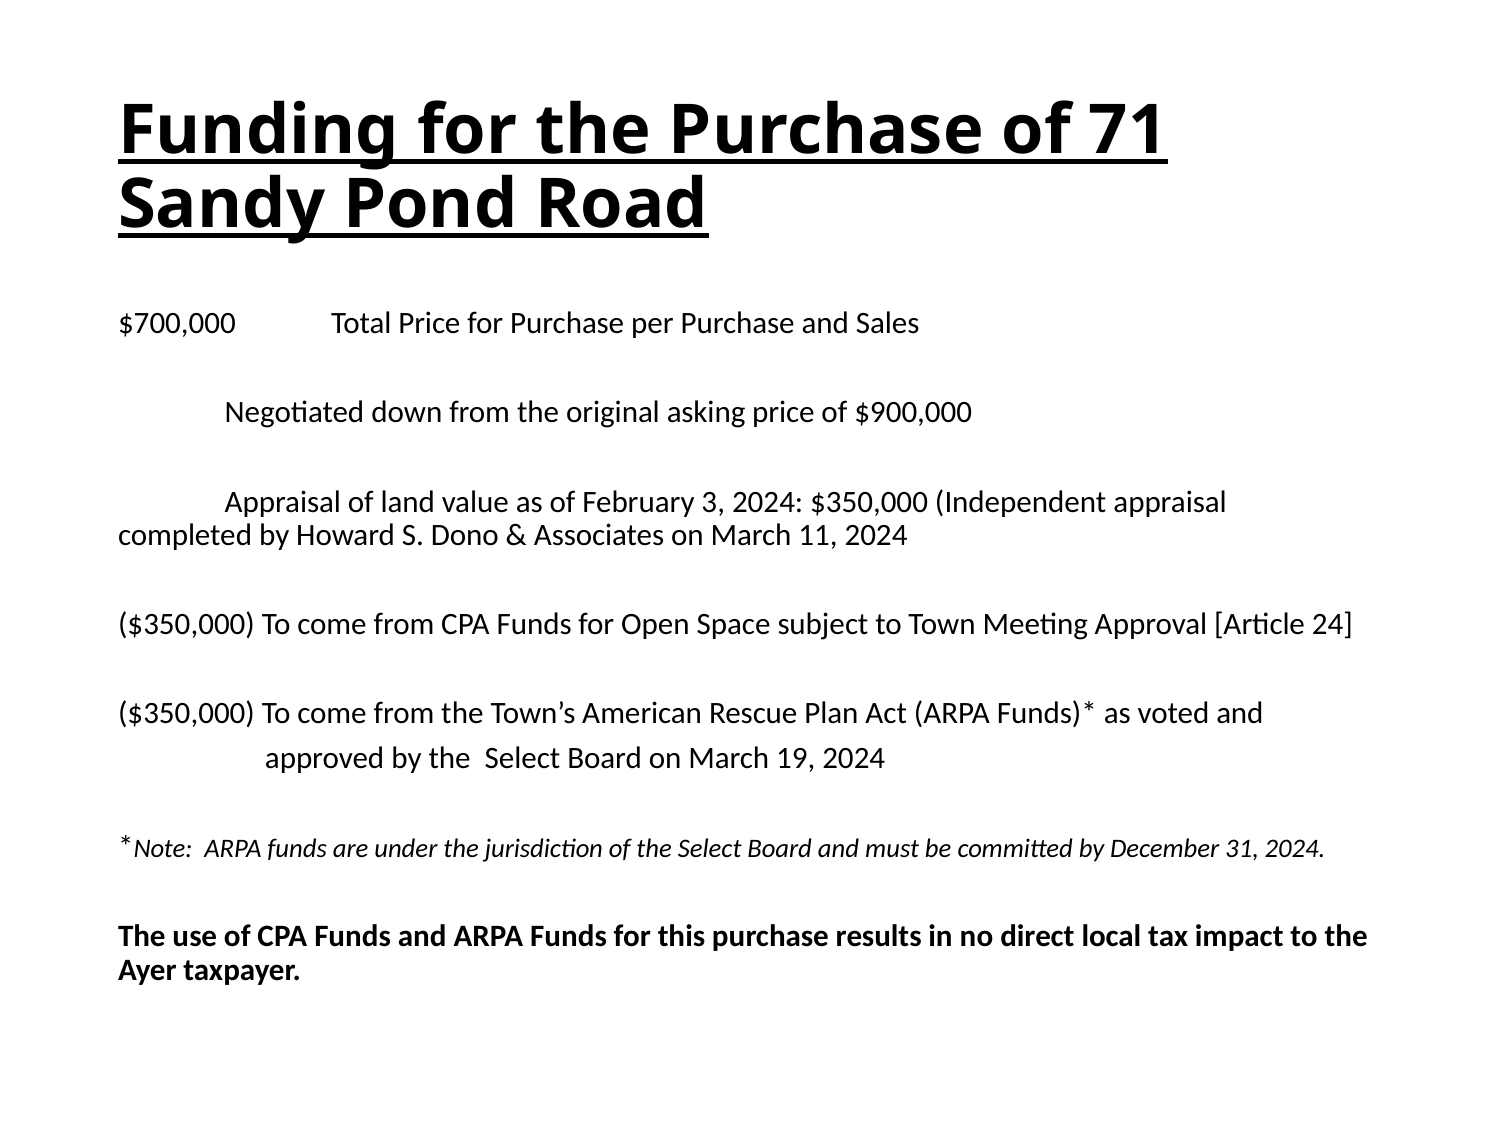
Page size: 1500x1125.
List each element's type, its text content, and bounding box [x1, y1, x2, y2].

list $700,000 Total Price for Purchase per Purchase and Sales Negotiated down from the original asking price of $900,000 Appraisal of land value as of February 3, 2024: $350,000 (Independent appraisal completed by Howard S. Dono & Associates on March 11, 2024 ($350,000) To come from CPA Funds for Open Space subject to Town Meeting Approval [Article 24] ($350,000) To come from the Town’s American Rescue Plan Act (ARPA Funds)* as voted and approved by the Select Board on March 19, 2024 *Note: ARPA funds are under the jurisdiction of the Select Board and must be committed by December 31, 2024. The use of CPA Funds and ARPA Funds for this purchase results in no direct local tax impact to the Ayer taxpayer. [103, 299, 1397, 1014]
title Funding for the Purchase of 71 Sandy Pond Road [103, 59, 1397, 278]
